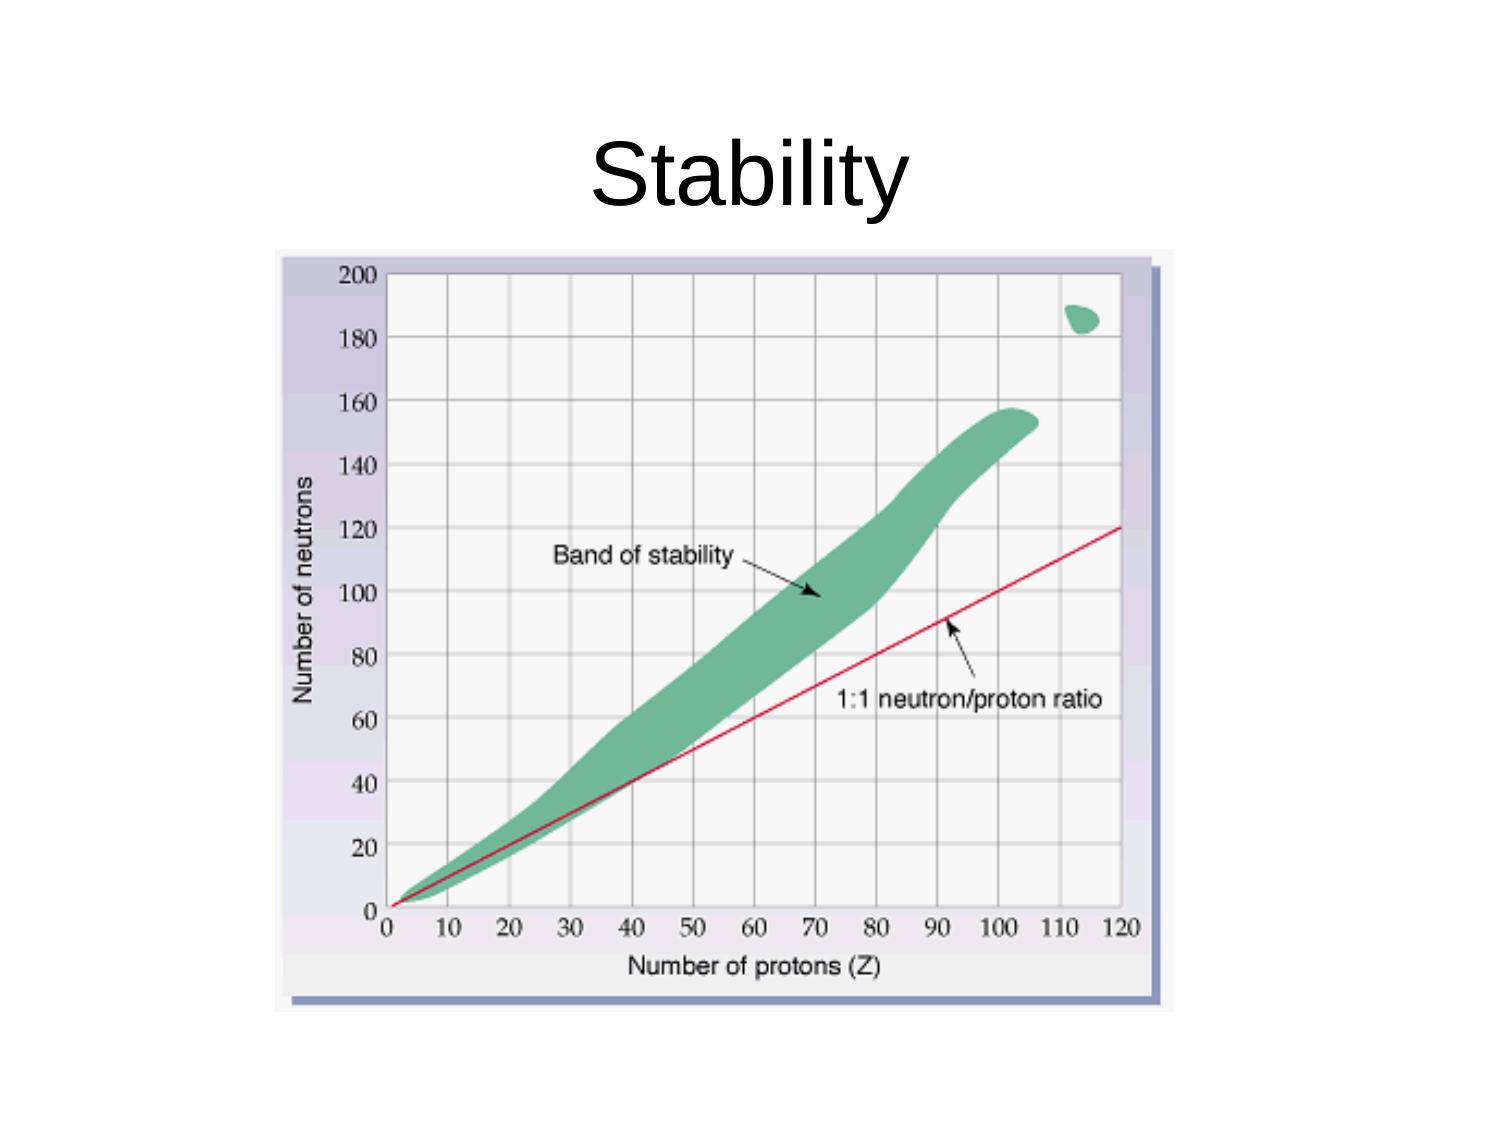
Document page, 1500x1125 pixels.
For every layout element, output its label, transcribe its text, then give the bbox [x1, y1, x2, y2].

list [274, 249, 1174, 1012]
title Stability [112, 99, 1388, 238]
